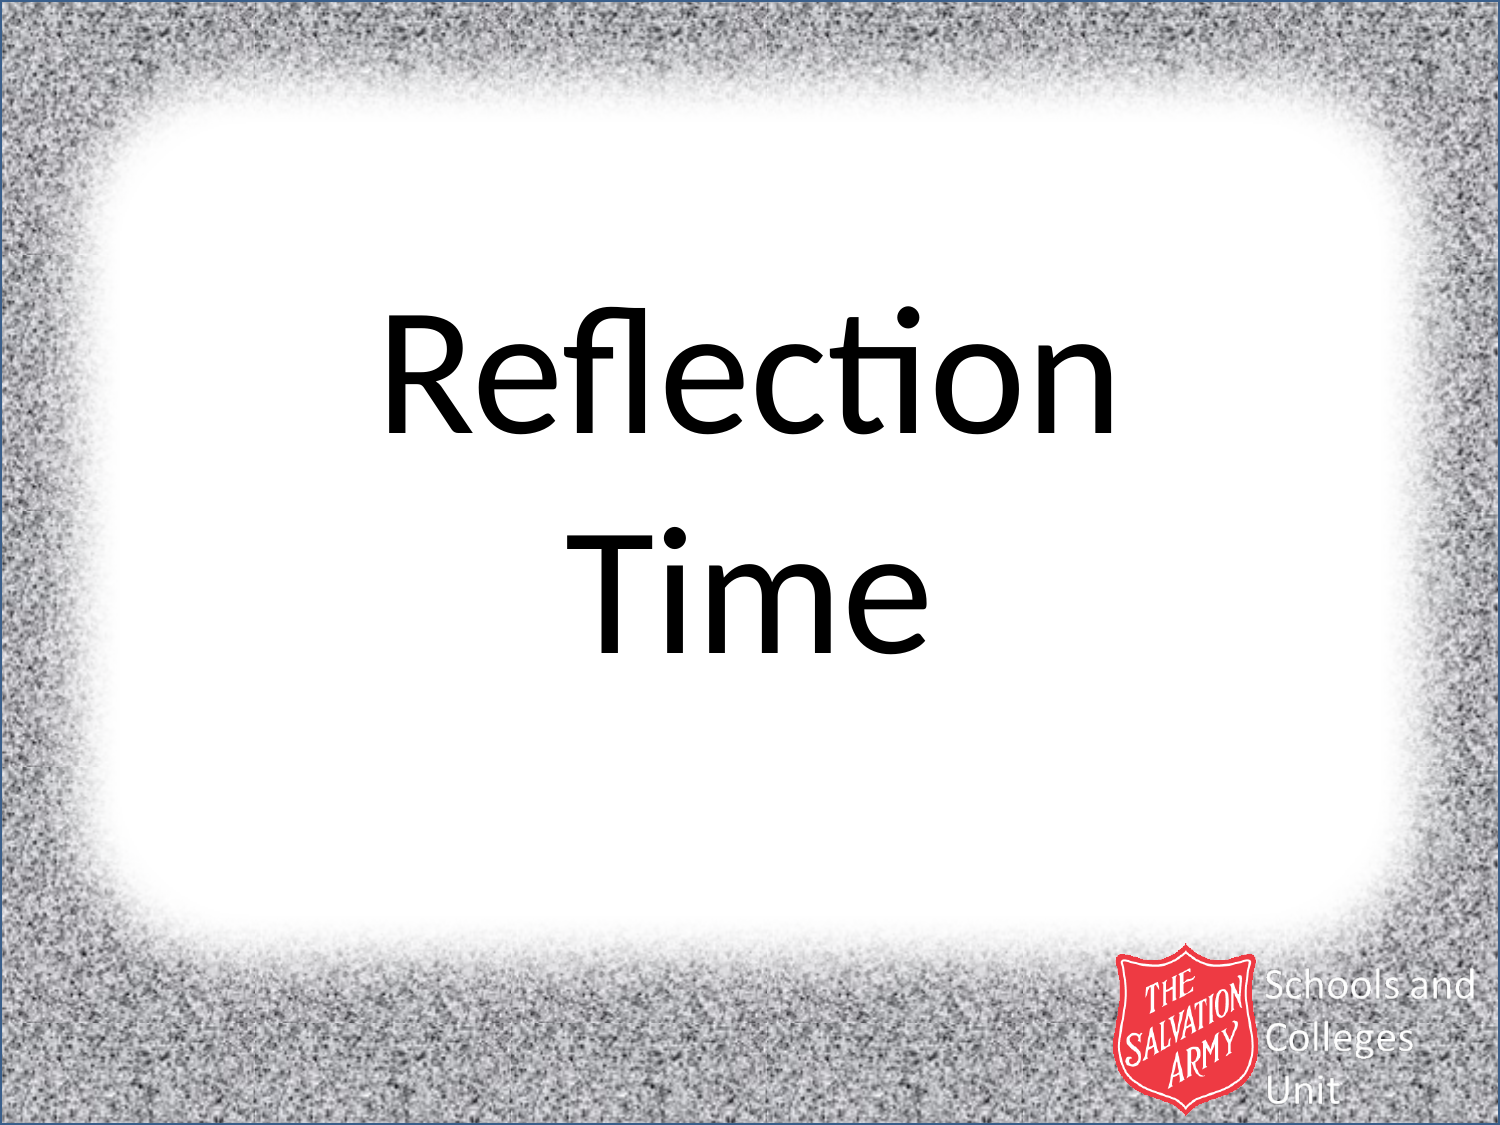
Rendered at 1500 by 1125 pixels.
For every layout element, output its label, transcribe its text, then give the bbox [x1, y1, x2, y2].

title Reflection Time [112, 349, 1388, 591]
text_box [73, 75, 1428, 963]
text_box [0, 0, 1500, 1125]
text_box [1112, 942, 1500, 1125]
